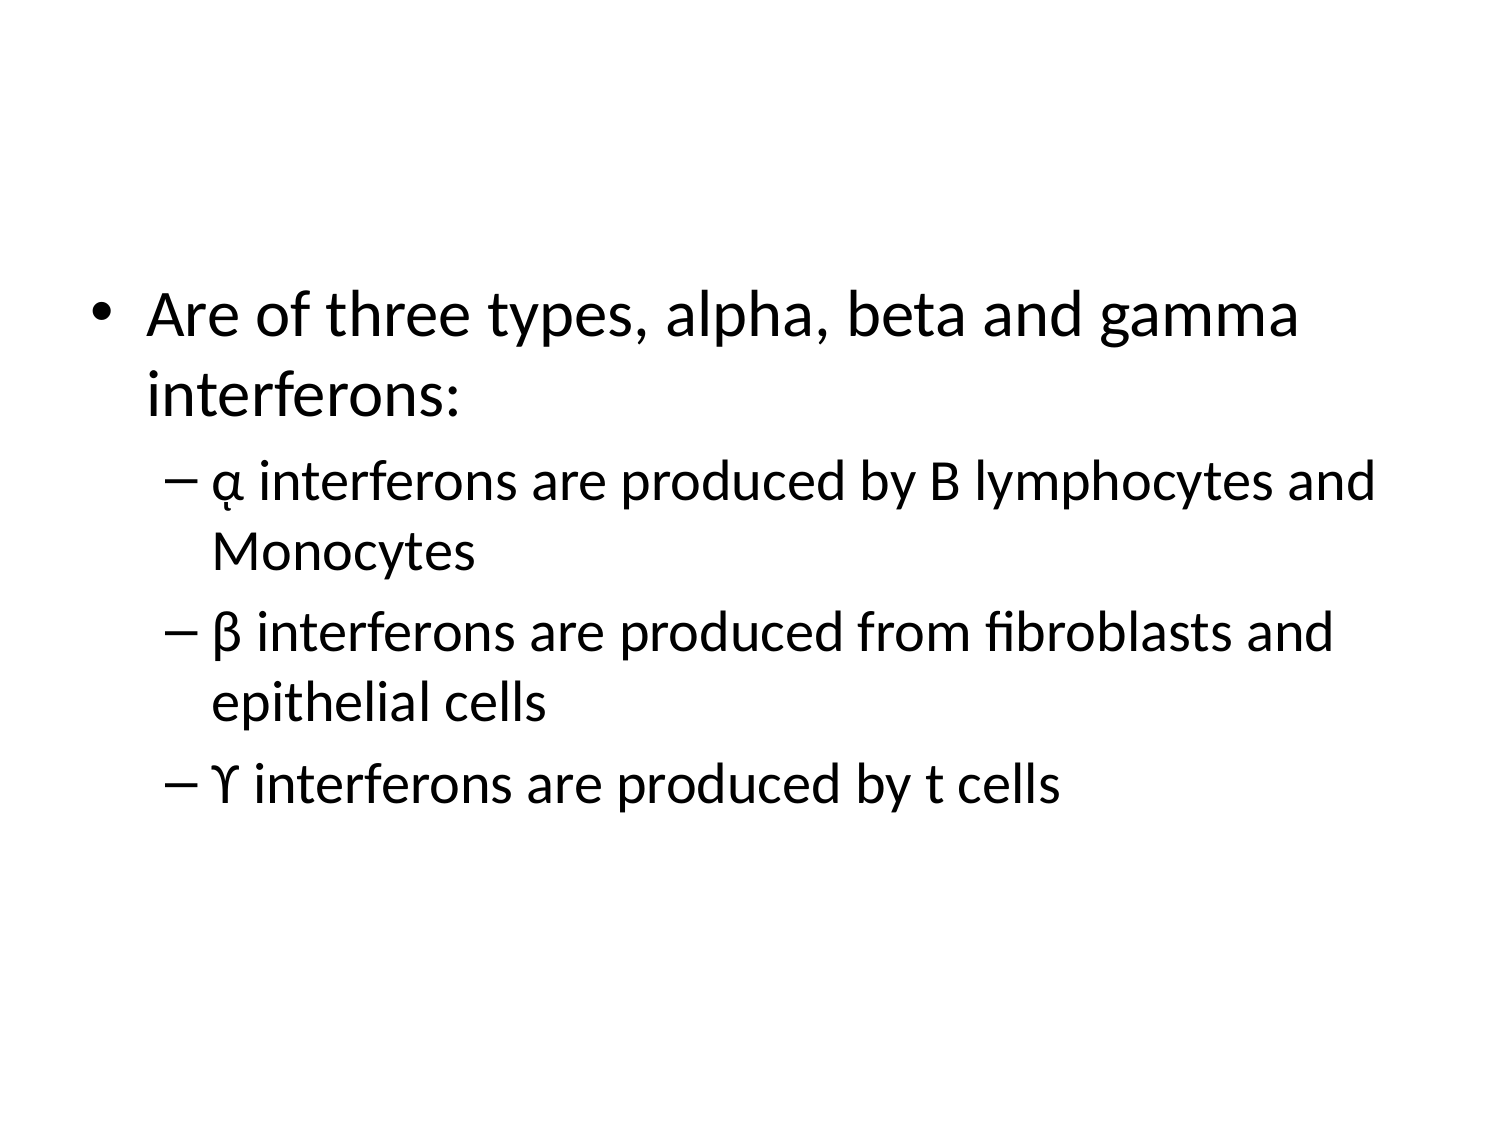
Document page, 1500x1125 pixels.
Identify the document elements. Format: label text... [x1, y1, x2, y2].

list Are of three types, alpha, beta and gamma interferons: ᾳ interferons are produced by B lymphocytes and Monocytes β interferons are produced from fibroblasts and epithelial cells ϒ interferons are produced by t cells [75, 262, 1425, 1005]
